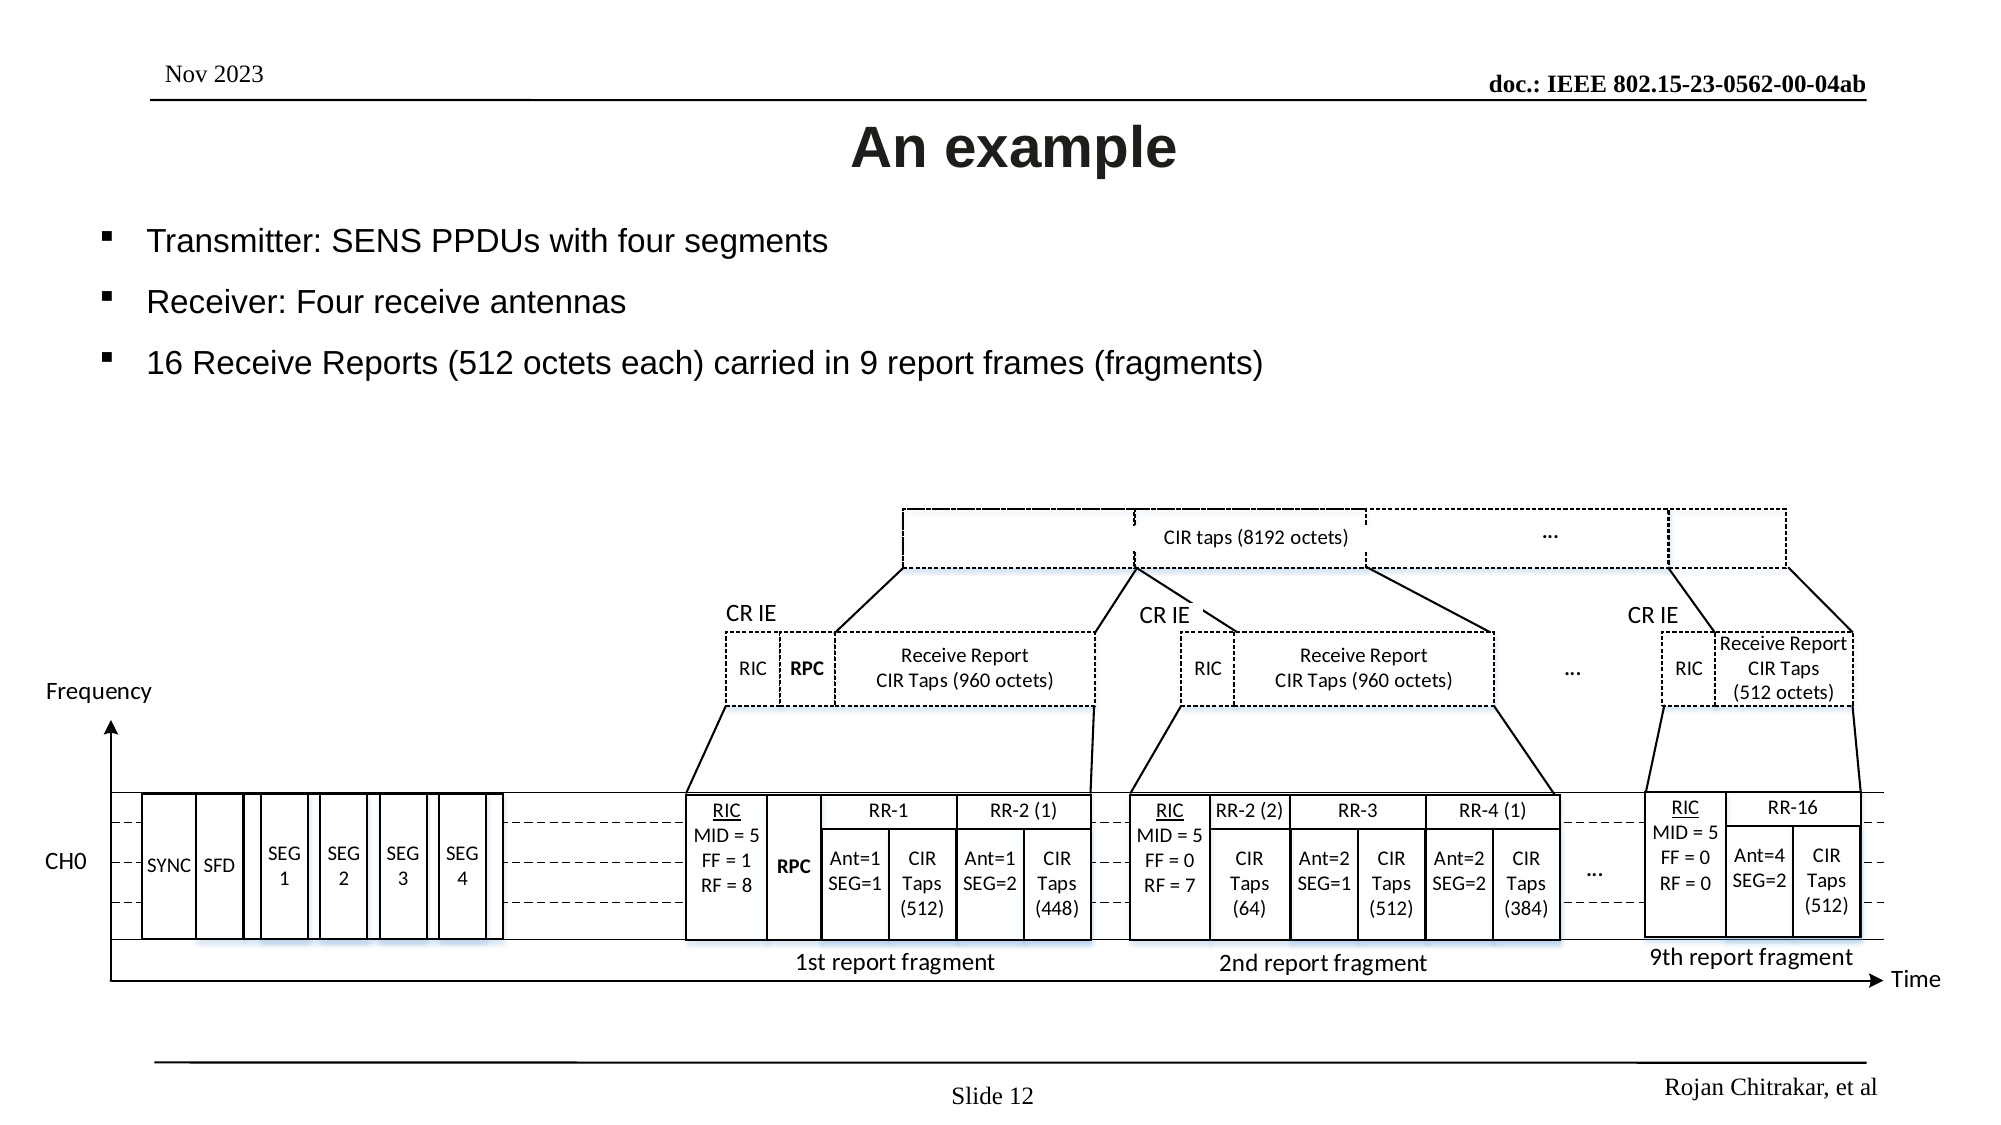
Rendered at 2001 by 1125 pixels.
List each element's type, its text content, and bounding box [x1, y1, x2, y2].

text_box Transmitter: SENS PPDUs with four segments Receiver: Four receive antennas 16 Receive Reports (512 octets each) carried in 9 report frames (fragments) [84, 216, 1945, 390]
picture [30, 503, 1956, 1008]
title An example [165, 101, 1864, 186]
slide_number Slide 12 [921, 1075, 1065, 1115]
